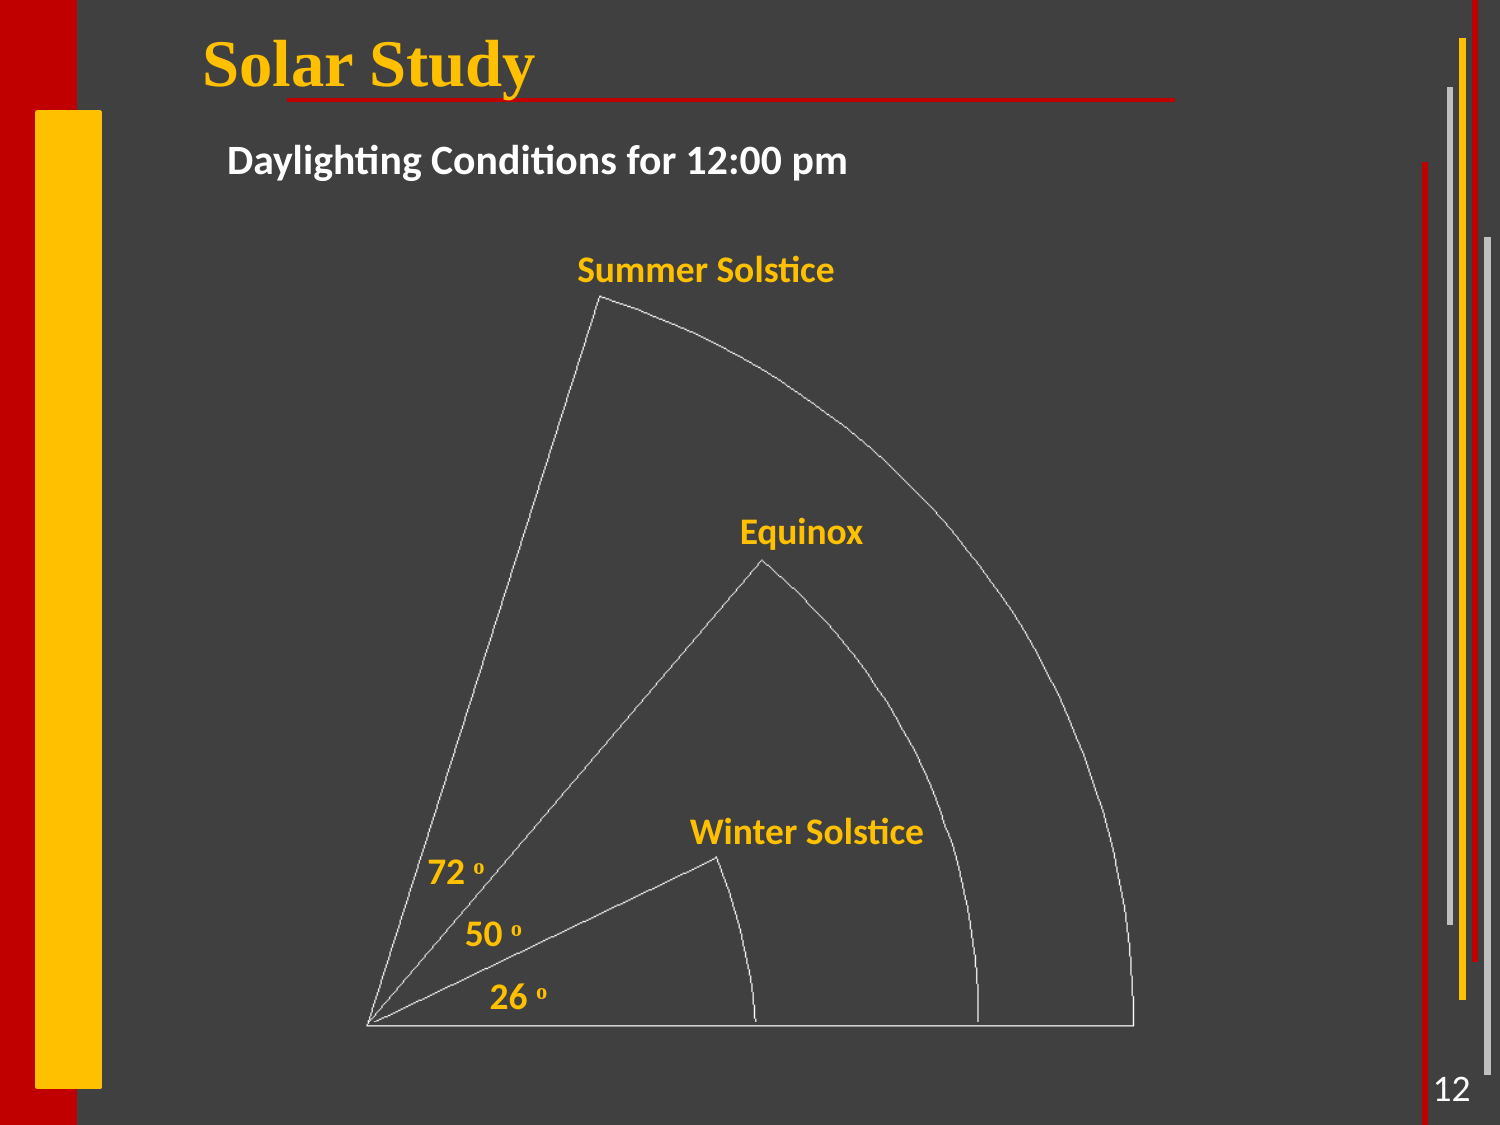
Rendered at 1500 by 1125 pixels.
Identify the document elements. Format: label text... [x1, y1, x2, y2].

text_box Daylighting Conditions for 12:00 pm [212, 125, 950, 190]
text_box Solar Study [187, 12, 1113, 108]
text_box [318, 237, 1182, 1054]
text_box 12 [1417, 1057, 1488, 1117]
